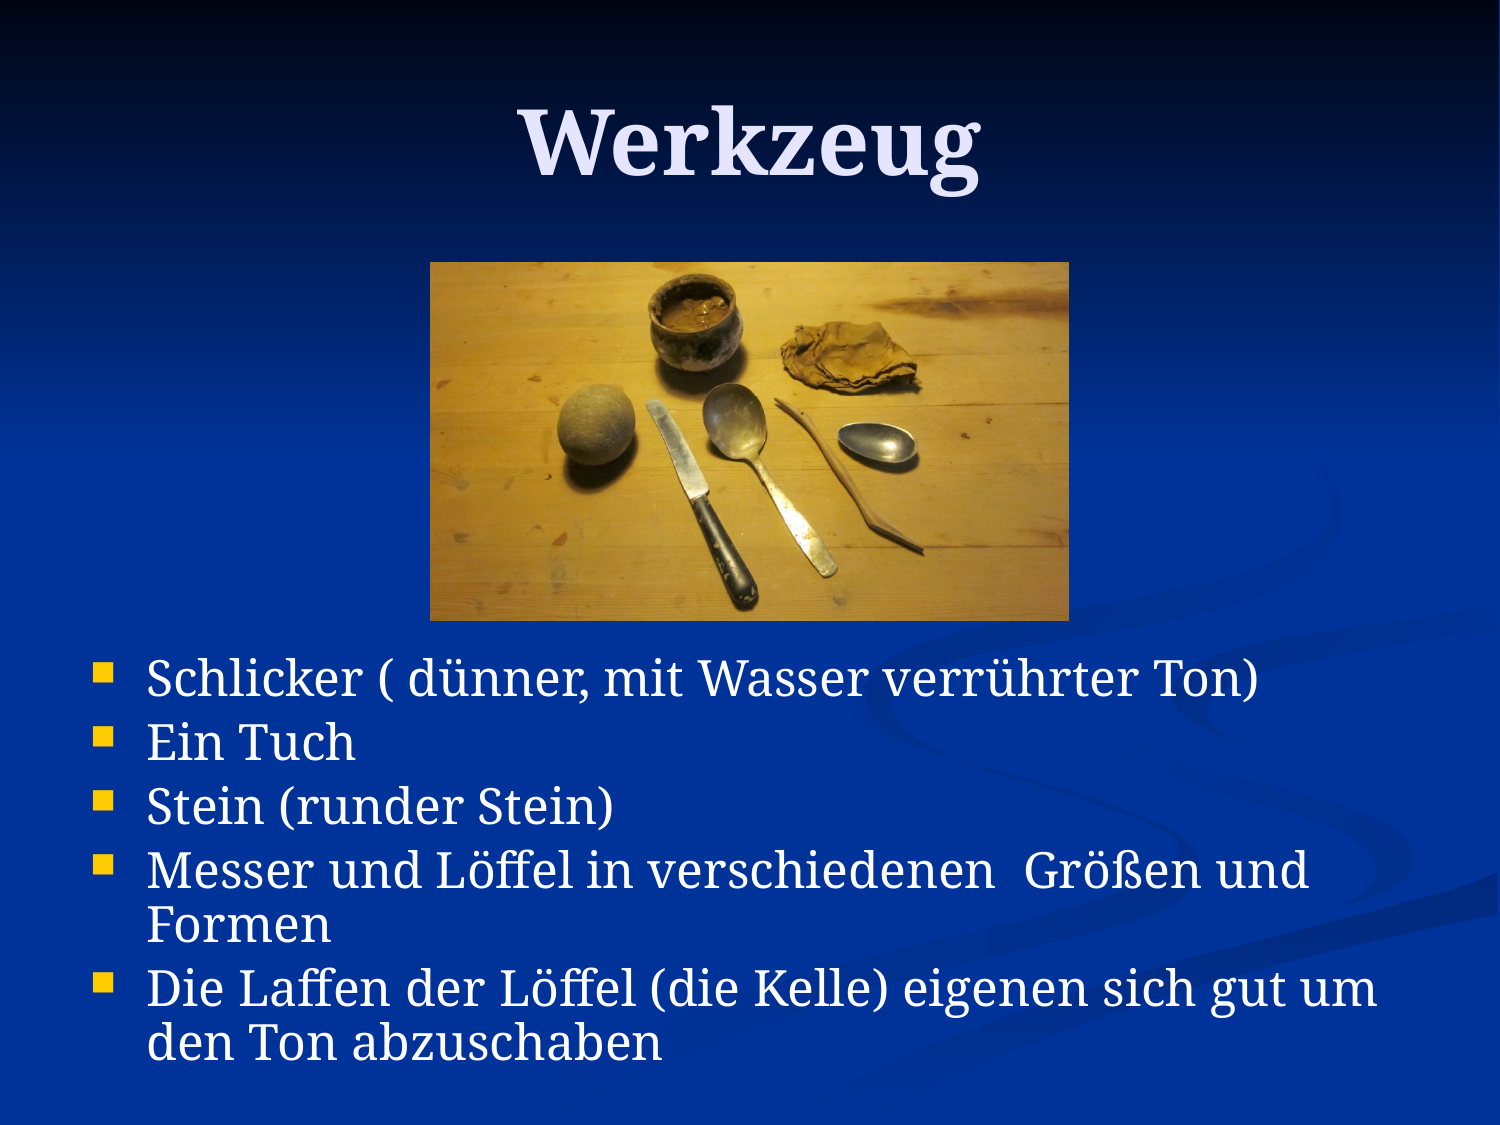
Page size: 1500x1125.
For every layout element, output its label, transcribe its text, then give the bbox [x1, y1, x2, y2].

list Schlicker ( dünner, mit Wasser verrührter Ton) Ein Tuch Stein (runder Stein) Messer und Löffel in verschiedenen Größen und Formen Die Laffen der Löffel (die Kelle) eigenen sich gut um den Ton abzuschaben [74, 645, 1426, 1006]
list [430, 262, 1070, 622]
title Werkzeug [74, 44, 1426, 233]
